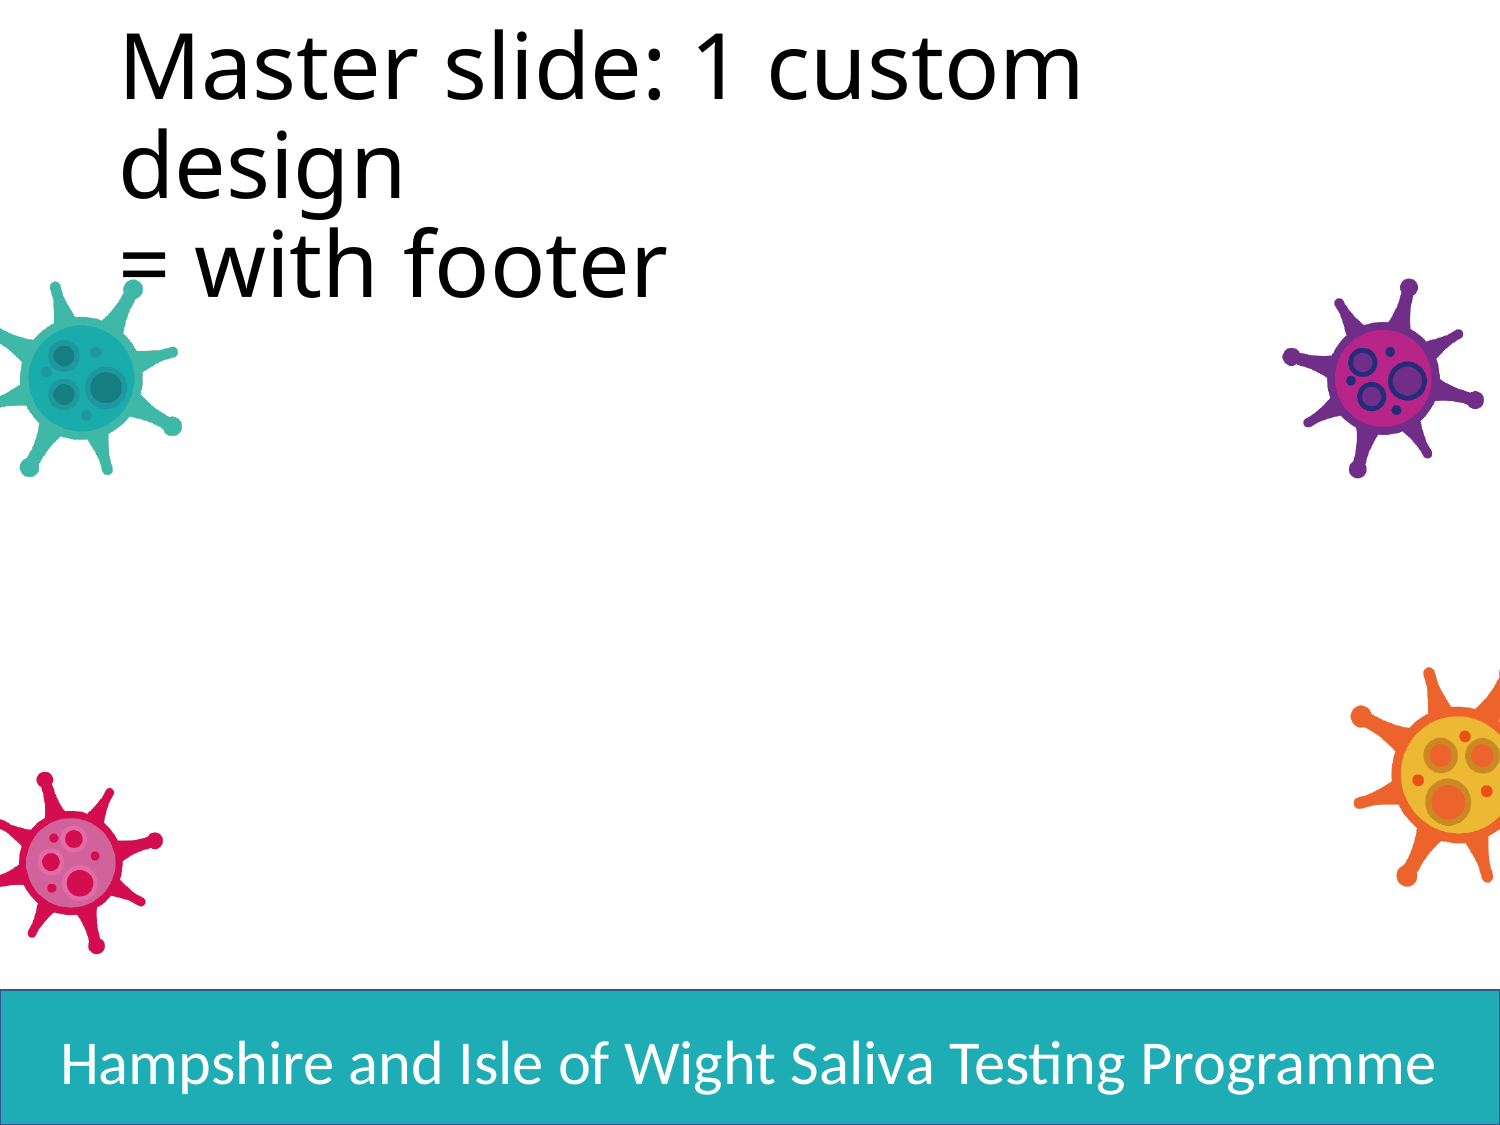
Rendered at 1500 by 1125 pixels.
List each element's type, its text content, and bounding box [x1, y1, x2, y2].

picture [0, 277, 182, 479]
picture [1337, 654, 1500, 895]
title Master slide: 1 custom design = with footer [103, 59, 1397, 278]
picture [1282, 277, 1484, 479]
picture [0, 770, 163, 955]
